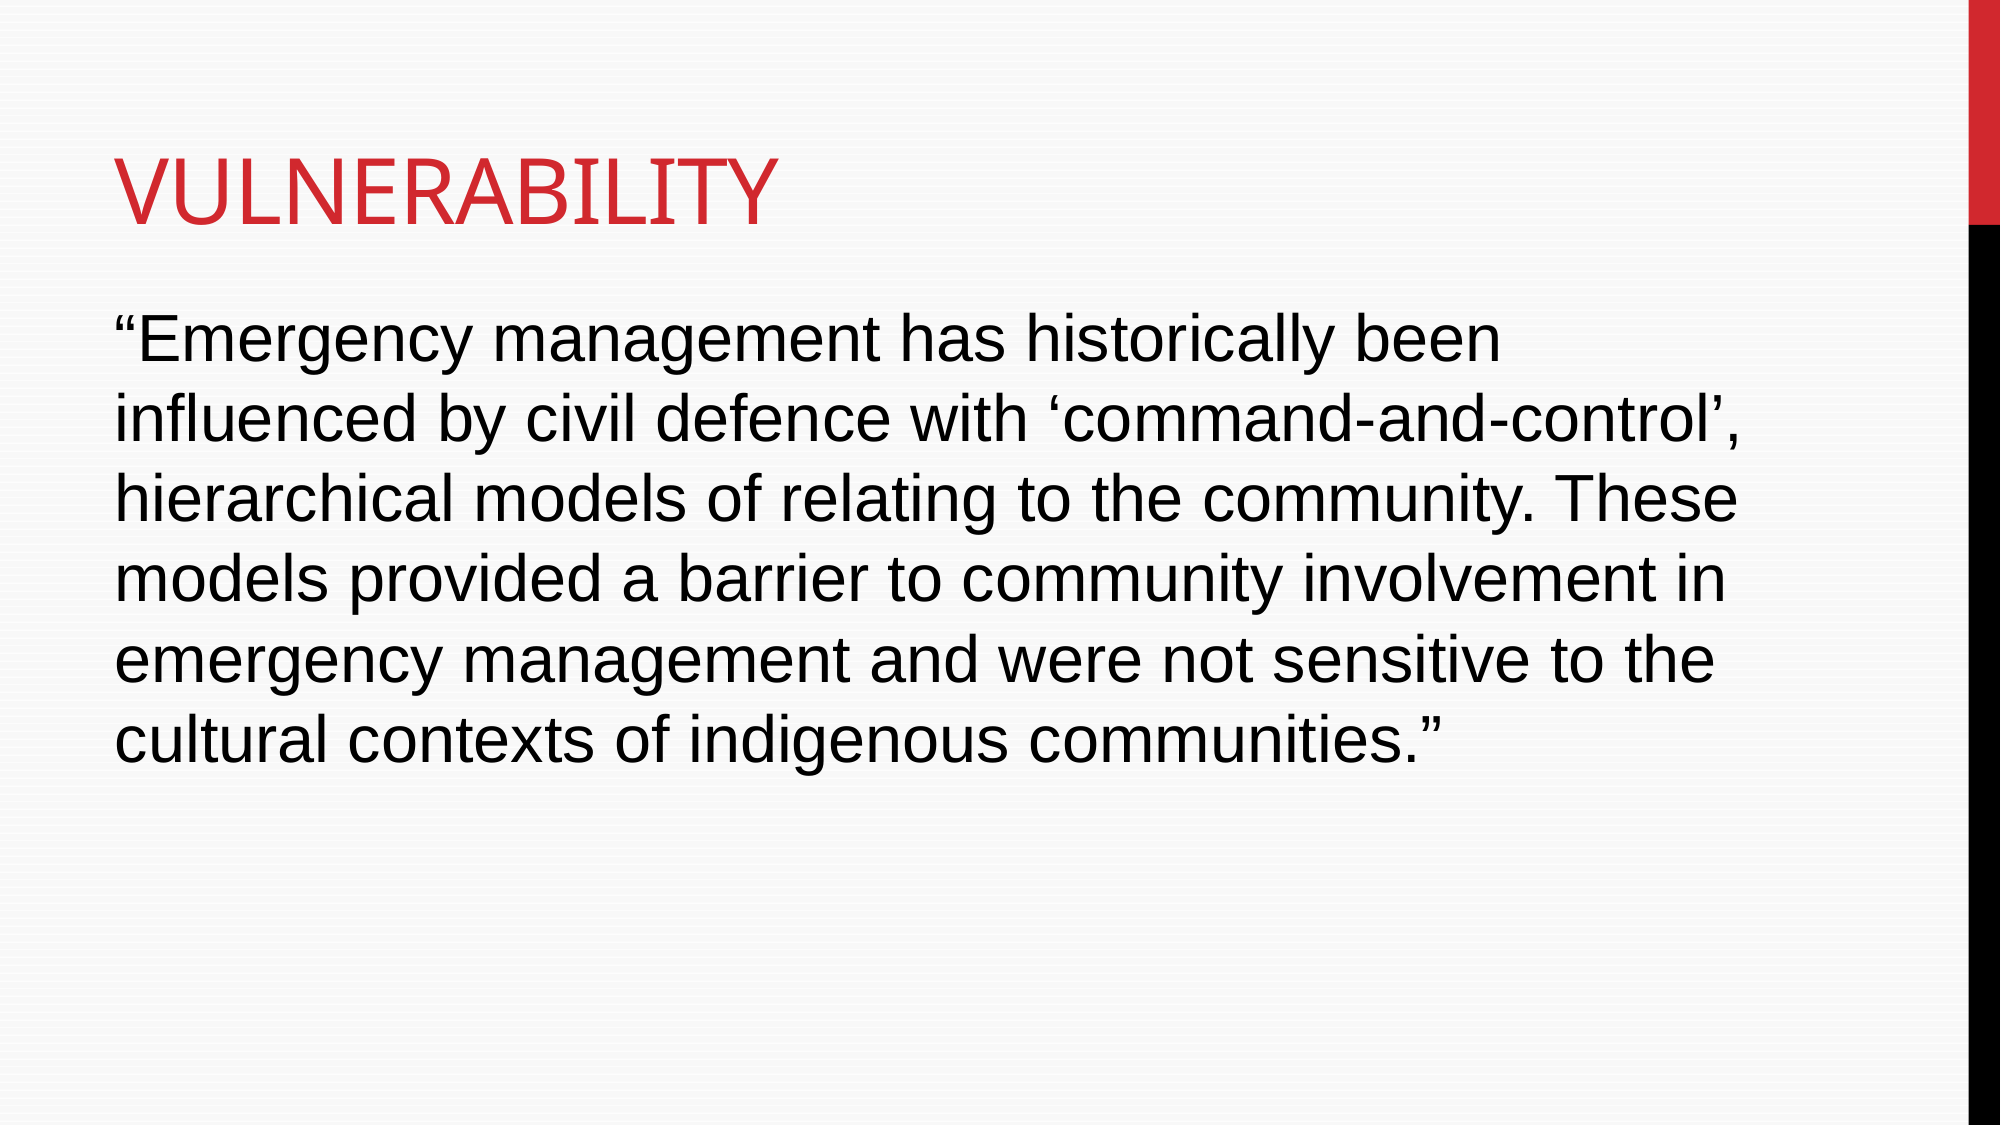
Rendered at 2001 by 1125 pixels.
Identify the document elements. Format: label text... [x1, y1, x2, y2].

title Vulnerability [99, 25, 1610, 250]
list “Emergency management has historically been inﬂuenced by civil defence with ‘command-and-control’, hierarchical models of relating to the community. These models provided a barrier to community involvement in emergency management and were not sensitive to the cultural contexts of indigenous communities.” [99, 287, 1767, 1005]
